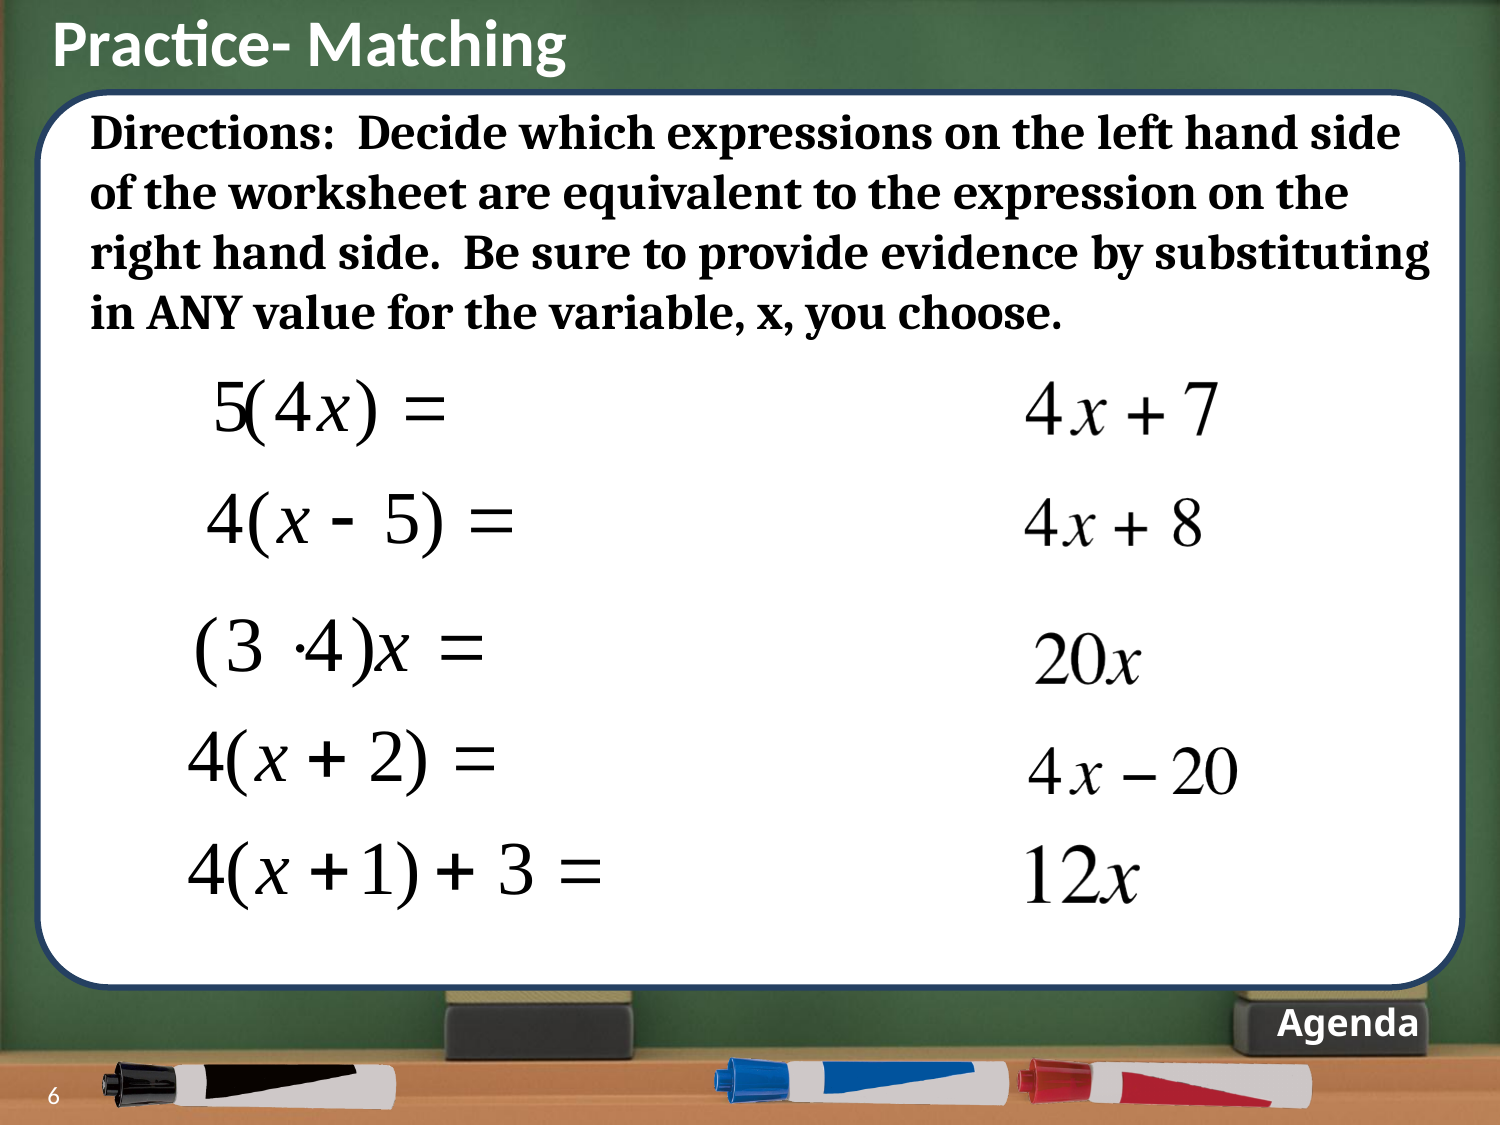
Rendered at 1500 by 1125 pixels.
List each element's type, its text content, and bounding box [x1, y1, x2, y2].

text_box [174, 837, 601, 914]
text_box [199, 374, 444, 451]
picture [1015, 837, 1147, 910]
picture [1019, 626, 1147, 692]
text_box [193, 487, 513, 563]
title Practice- Matching [37, 0, 1388, 93]
slide_number 6 [0, 1065, 75, 1125]
picture [1015, 739, 1245, 801]
text_box [37, 100, 1463, 988]
text_box Agenda [1262, 987, 1430, 1057]
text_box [174, 724, 494, 801]
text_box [99, 1051, 1315, 1116]
picture [1012, 491, 1207, 552]
picture [1012, 374, 1227, 442]
text_box Directions: Decide which expressions on the left hand side of the worksheet are equivalent to the expression on the right hand side. Be sure to provide evidence by substituting in ANY value for the variable, x, you choose. [75, 92, 1463, 348]
picture [0, 0, 1312, 1125]
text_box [187, 612, 482, 691]
picture [1313, 0, 1500, 1125]
